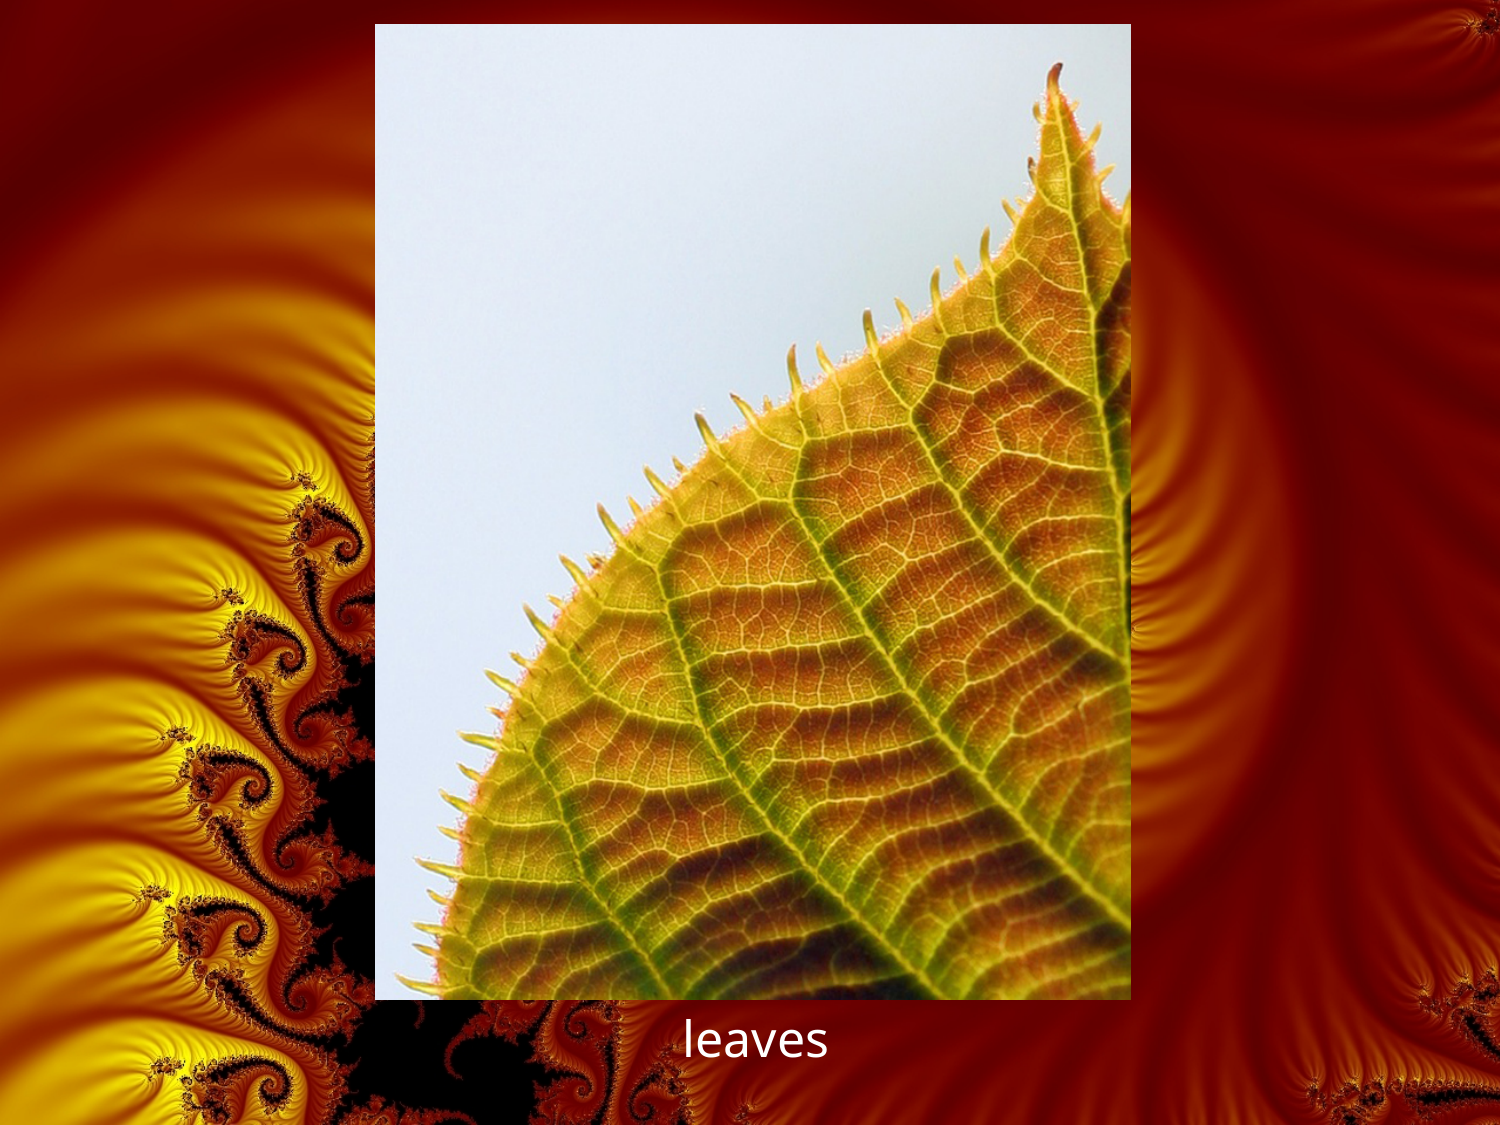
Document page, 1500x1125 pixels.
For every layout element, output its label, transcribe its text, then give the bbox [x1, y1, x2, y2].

picture [0, 0, 1500, 1125]
text_box leaves [87, 999, 1425, 1100]
